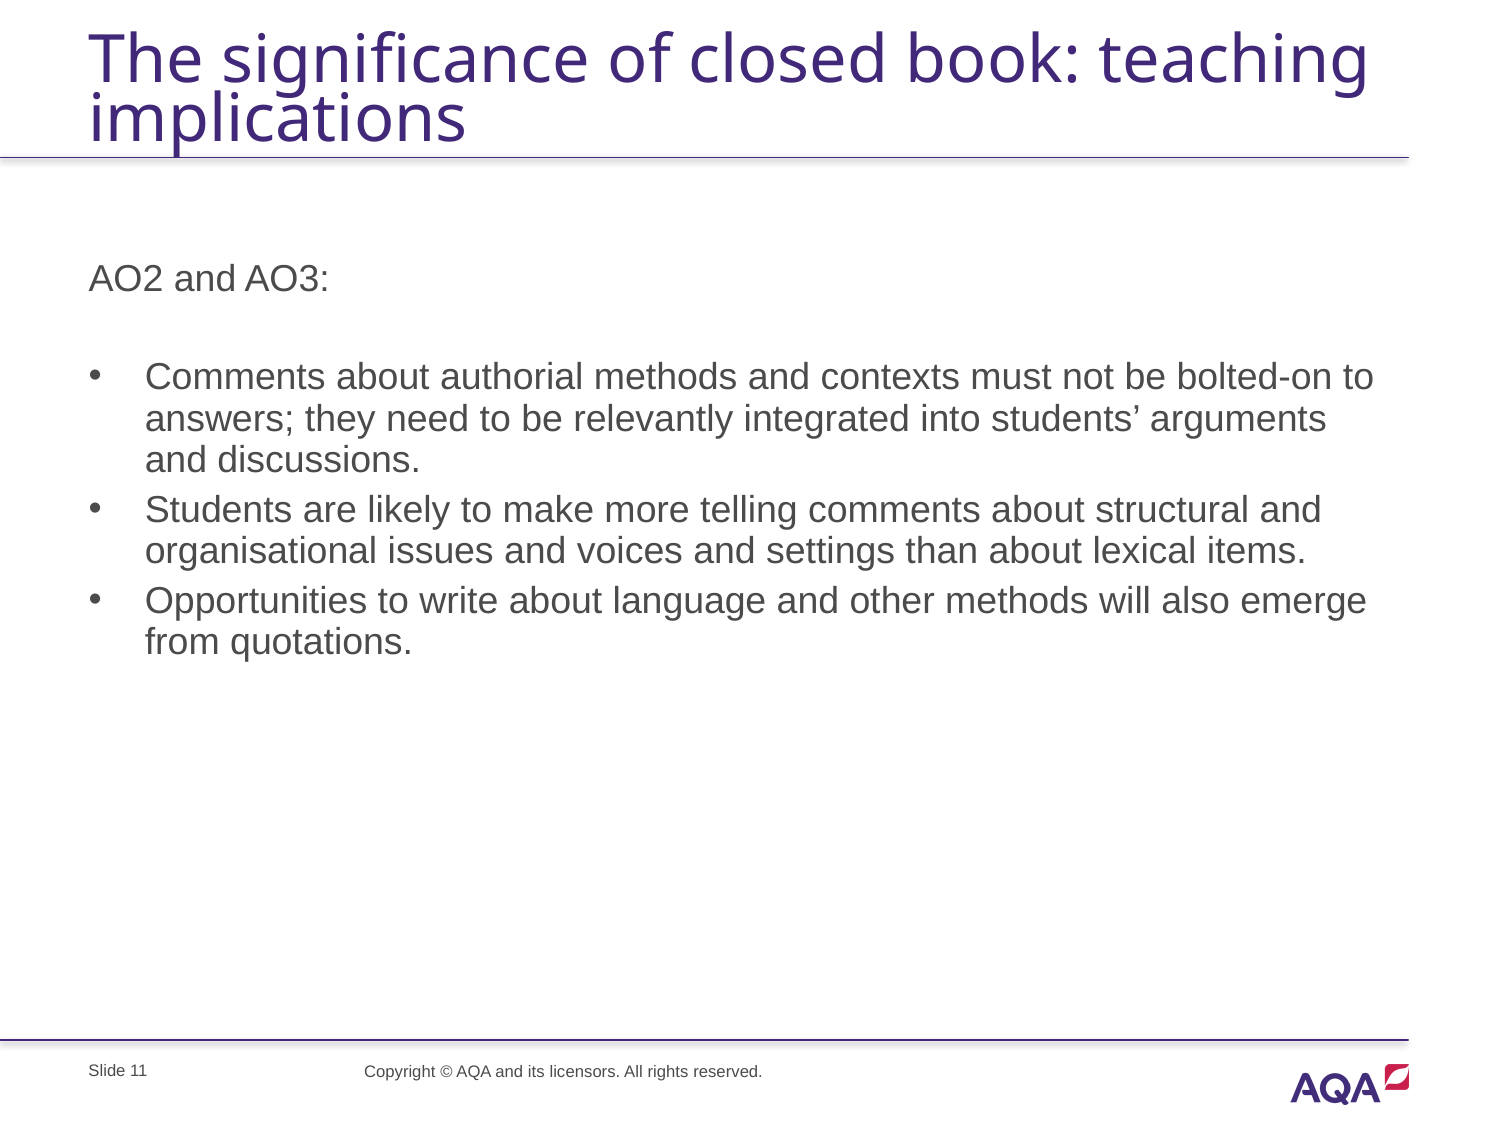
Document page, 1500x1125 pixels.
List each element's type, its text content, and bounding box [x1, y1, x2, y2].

picture [1290, 1064, 1409, 1105]
footer Copyright © AQA and its licensors. All rights reserved. [324, 1059, 764, 1100]
text_box Slide 11 [73, 1052, 307, 1110]
title The significance of closed book: teaching implications [88, 37, 1409, 109]
list AO2 and AO3: Comments about authorial methods and contexts must not be bolted-on to answers; they need to be relevantly integrated into students’ arguments and discussions. Students are likely to make more telling comments about structural and organisational issues and voices and settings than about lexical items. Opportunities to write about language and other methods will also emerge from quotations. [88, 207, 1409, 1007]
